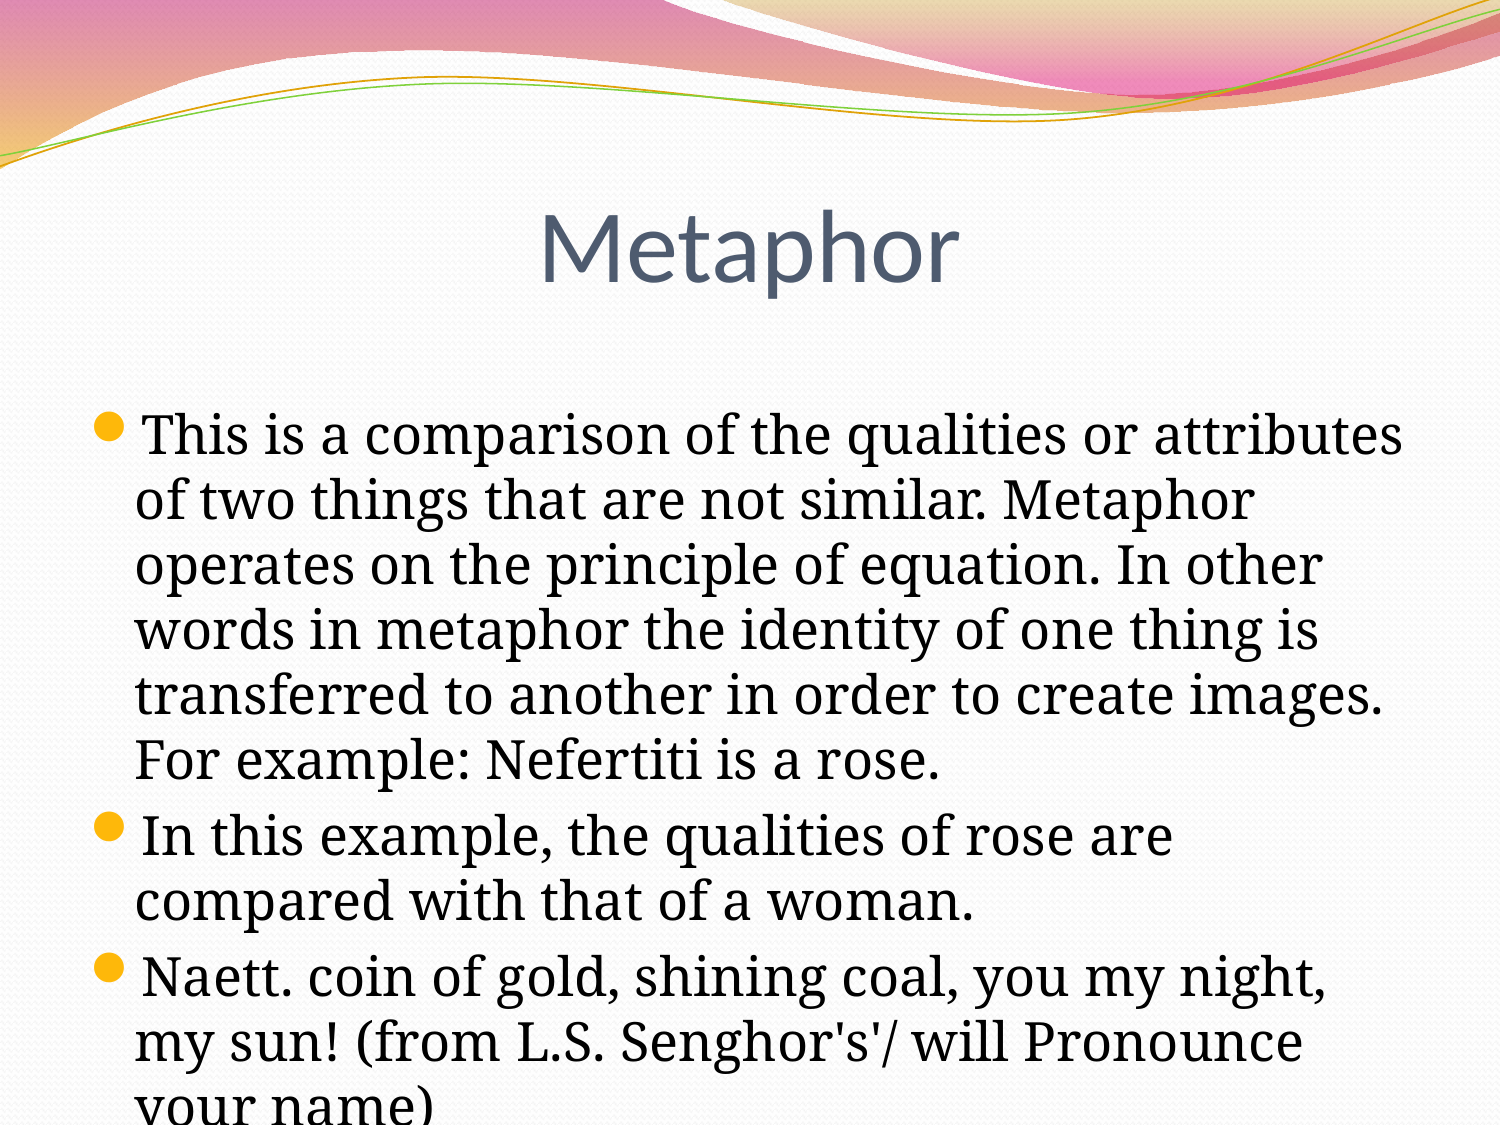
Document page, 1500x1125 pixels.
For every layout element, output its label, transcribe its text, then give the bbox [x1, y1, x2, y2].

list This is a comparison of the qualities or attributes of two things that are not similar. Metaphor operates on the principle of equation. In other words in metaphor the identity of one thing is transferred to another in order to create images. For example: Nefertiti is a rose. In this example, the qualities of rose are compared with that of a woman. Naett. coin of gold, shining coal, you my night, my sun! (from L.S. Senghor's'/ will Pronounce your name) [75, 317, 1425, 1038]
title Metaphor [75, 115, 1425, 303]
